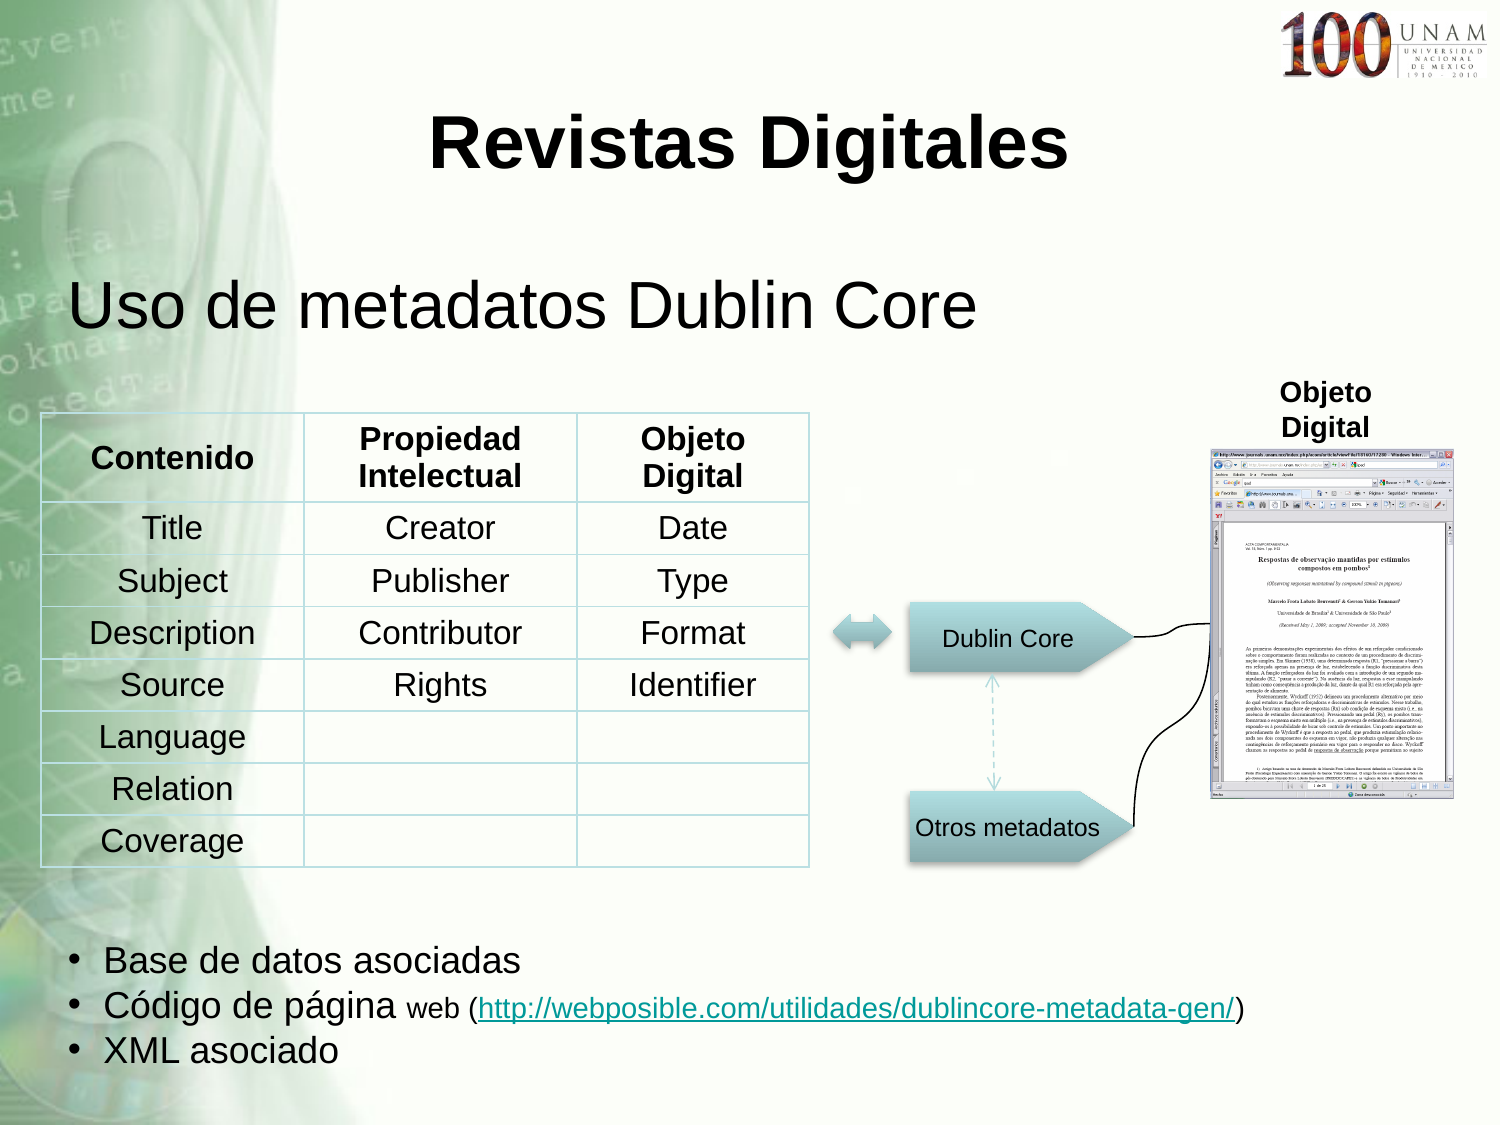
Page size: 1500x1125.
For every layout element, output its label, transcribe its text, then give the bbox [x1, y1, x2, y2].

table_cell Type [578, 555, 808, 606]
table_cell [305, 816, 576, 866]
picture [0, 0, 1500, 1125]
table_cell Relation [42, 764, 303, 814]
table_cell Date [578, 503, 808, 554]
table_header Contenido [42, 414, 303, 501]
table_header Propiedad Intelectual [305, 414, 576, 501]
text_box Dublin Core [909, 602, 1127, 672]
table_cell Language [42, 712, 303, 762]
table_cell Subject [42, 555, 303, 606]
text_box Otros metadatos [909, 791, 1129, 863]
table_cell [305, 712, 576, 762]
table_cell Contributor [305, 607, 576, 658]
table_cell Source [42, 660, 303, 710]
table_cell Coverage [42, 816, 303, 866]
table_cell Description [42, 607, 303, 658]
table_cell Creator [305, 503, 576, 554]
text_box Revistas Digitales [74, 45, 1425, 233]
text_box Base de datos asociadas Código de página web (http://webposible.com/utilidades/dublincore-metadata-gen/) XML asociado [53, 928, 1447, 1079]
table_cell [305, 764, 576, 814]
table_cell [578, 764, 808, 814]
table_cell Identifier [578, 660, 808, 710]
table_cell [578, 712, 808, 762]
table_cell [578, 816, 808, 866]
table_cell Format [578, 607, 808, 658]
table_header Objeto Digital [578, 414, 808, 501]
table_cell Title [42, 503, 303, 554]
text_box Objeto Digital [1198, 365, 1453, 451]
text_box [933, 730, 1053, 734]
text_box [832, 613, 892, 650]
table_cell Rights [305, 660, 576, 710]
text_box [1133, 623, 1211, 827]
text_box Uso de metadatos Dublin Core [53, 254, 1447, 350]
table_cell Publisher [305, 555, 576, 606]
